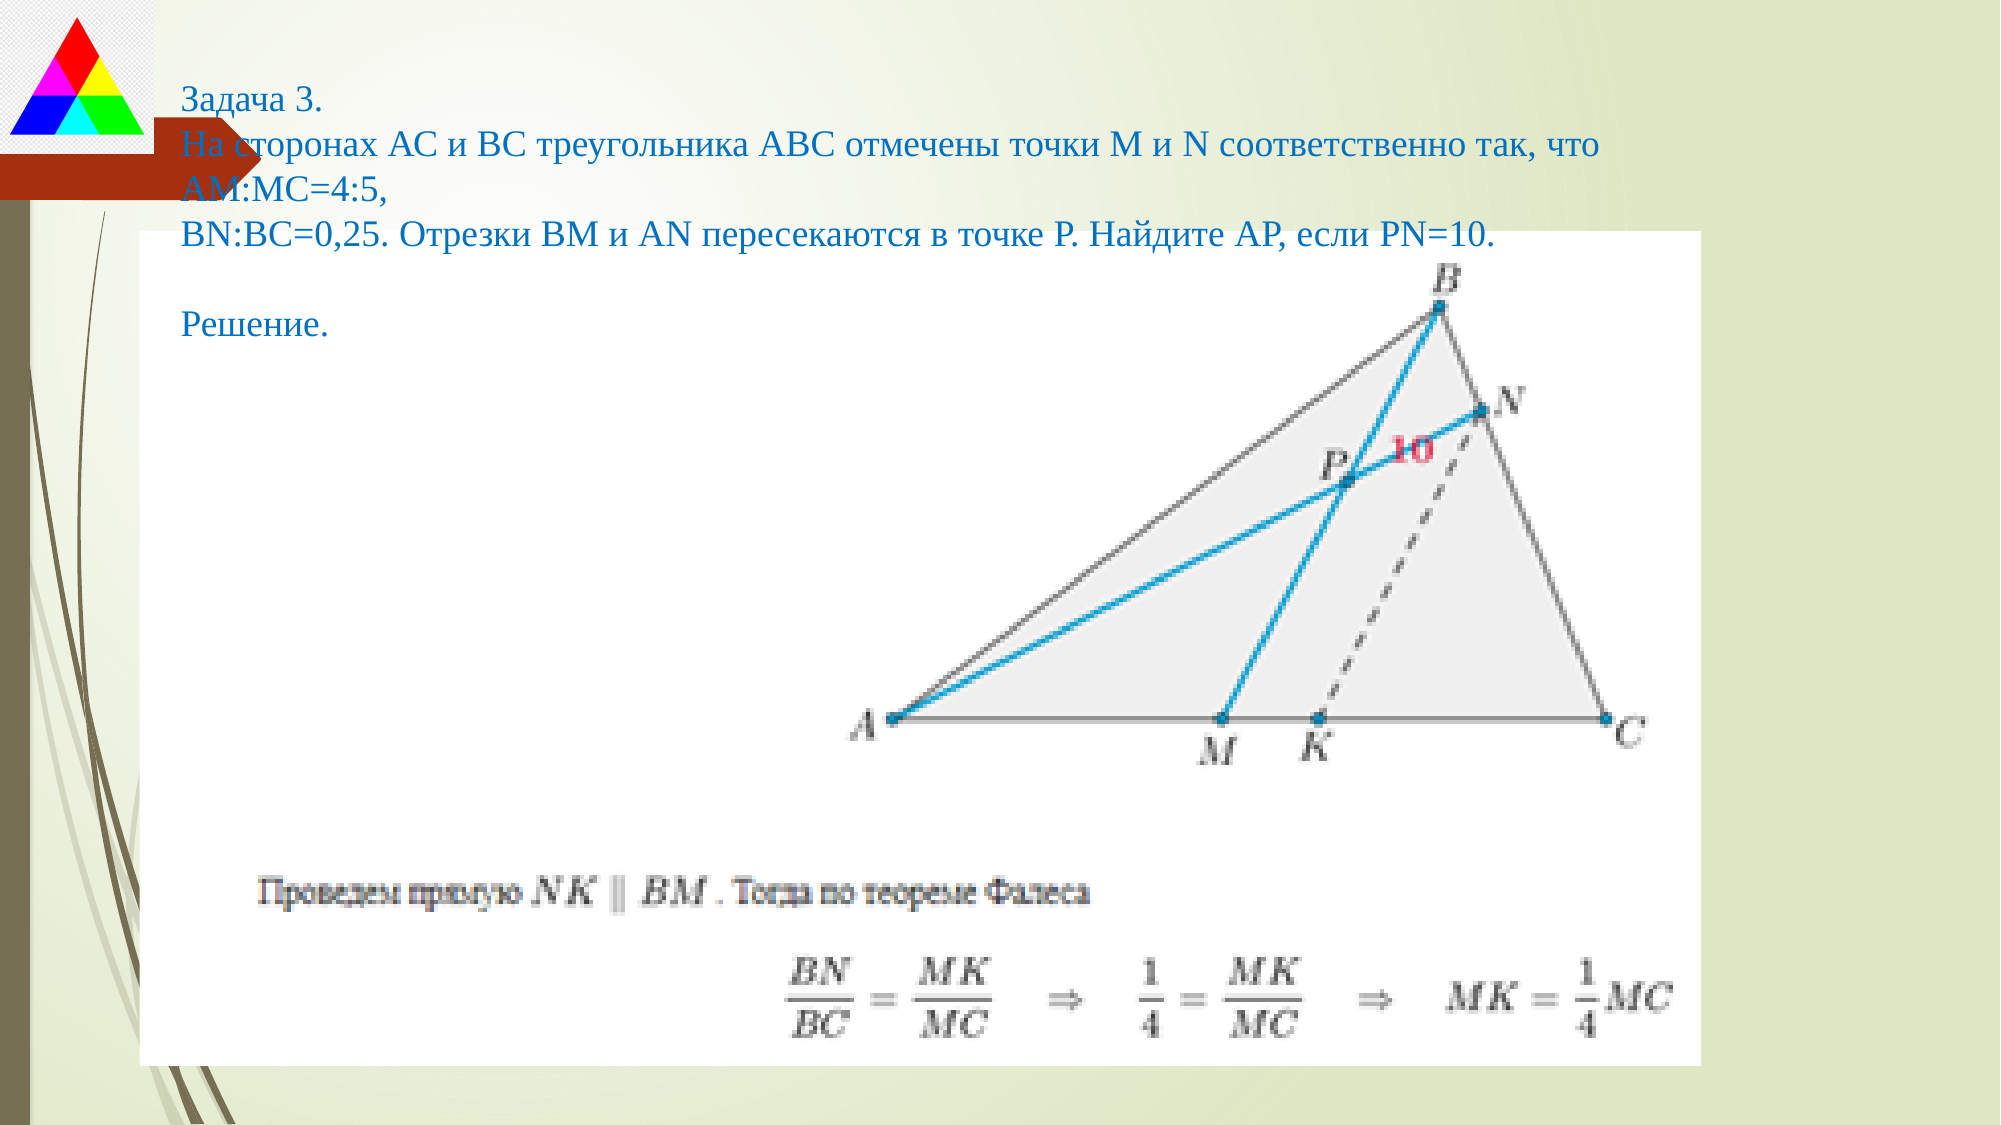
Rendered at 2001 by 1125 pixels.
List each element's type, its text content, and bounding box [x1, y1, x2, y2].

picture [139, 230, 1702, 1066]
text_box Задача 3. На сторонах АС и ВС треугольника АВС отмечены точки М и N соответственно так, что АМ:МС=4:5, BN:ВС=0,25. Отрезки ВМ и АN пересекаются в точке Р. Найдите АР, если PN=10. Решение. [165, 66, 1766, 352]
picture [0, 0, 155, 155]
